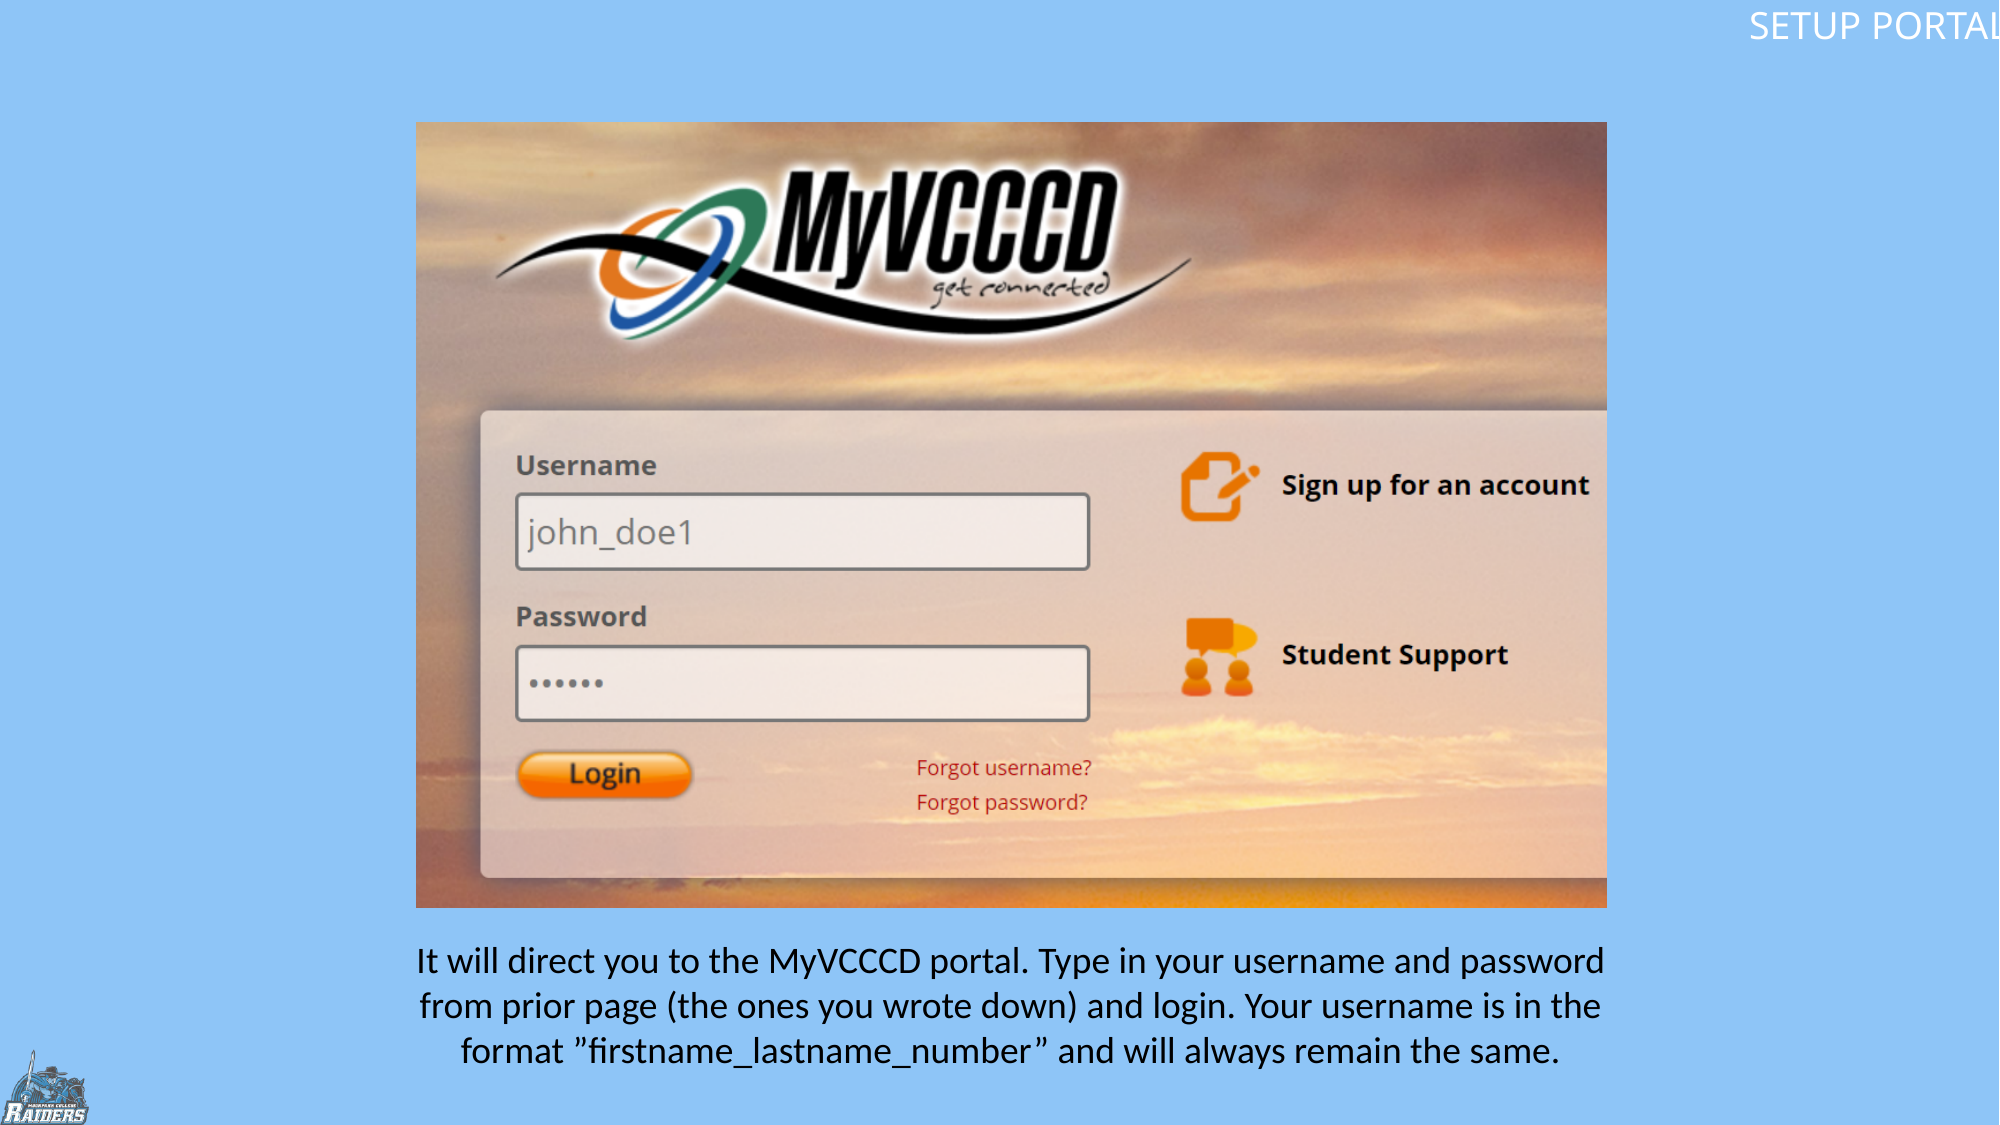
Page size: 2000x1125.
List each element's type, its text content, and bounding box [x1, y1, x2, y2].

picture [415, 122, 1607, 908]
picture [0, 1049, 89, 1125]
text_box SETUP PORTAL [1734, 0, 2000, 55]
text_box It will direct you to the MyVCCCD portal. Type in your username and password from prior page (the ones you wrote down) and login. Your username is in the format ”firstname_lastname_number” and will always remain the same. [385, 928, 1638, 1079]
